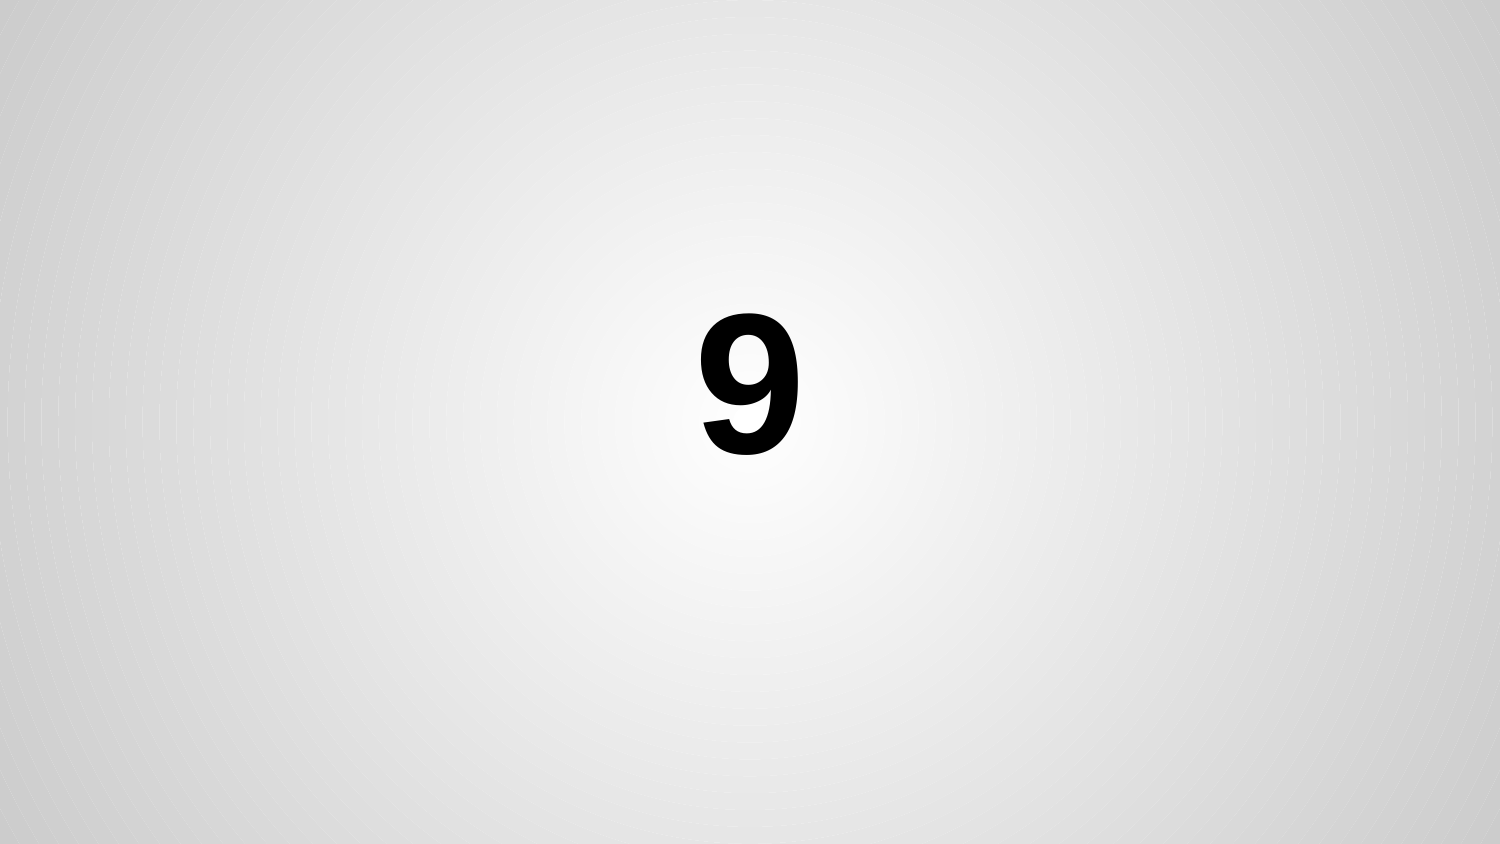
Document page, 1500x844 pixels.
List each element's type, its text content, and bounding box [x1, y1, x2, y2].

title 9 [112, 318, 1388, 509]
